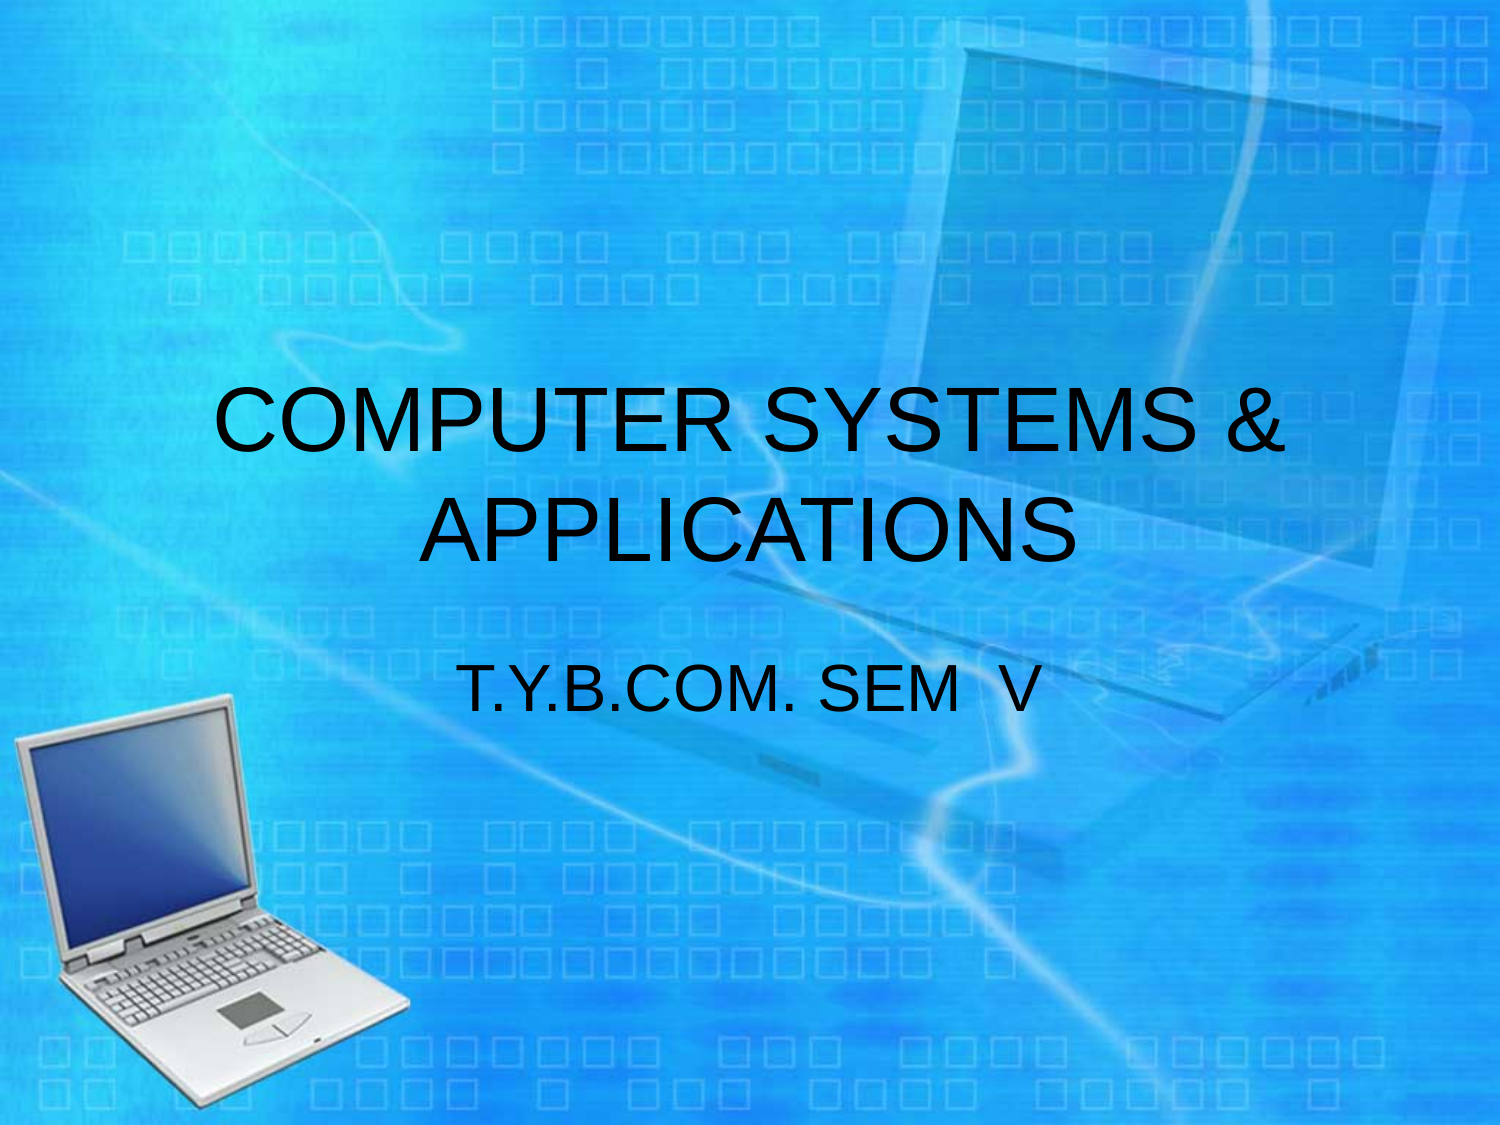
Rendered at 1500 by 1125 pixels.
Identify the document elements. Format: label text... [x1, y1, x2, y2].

subtitle T.Y.B.COM. SEM V [225, 637, 1275, 925]
picture [0, 0, 1500, 1125]
title COMPUTER SYSTEMS & APPLICATIONS [112, 349, 1388, 591]
